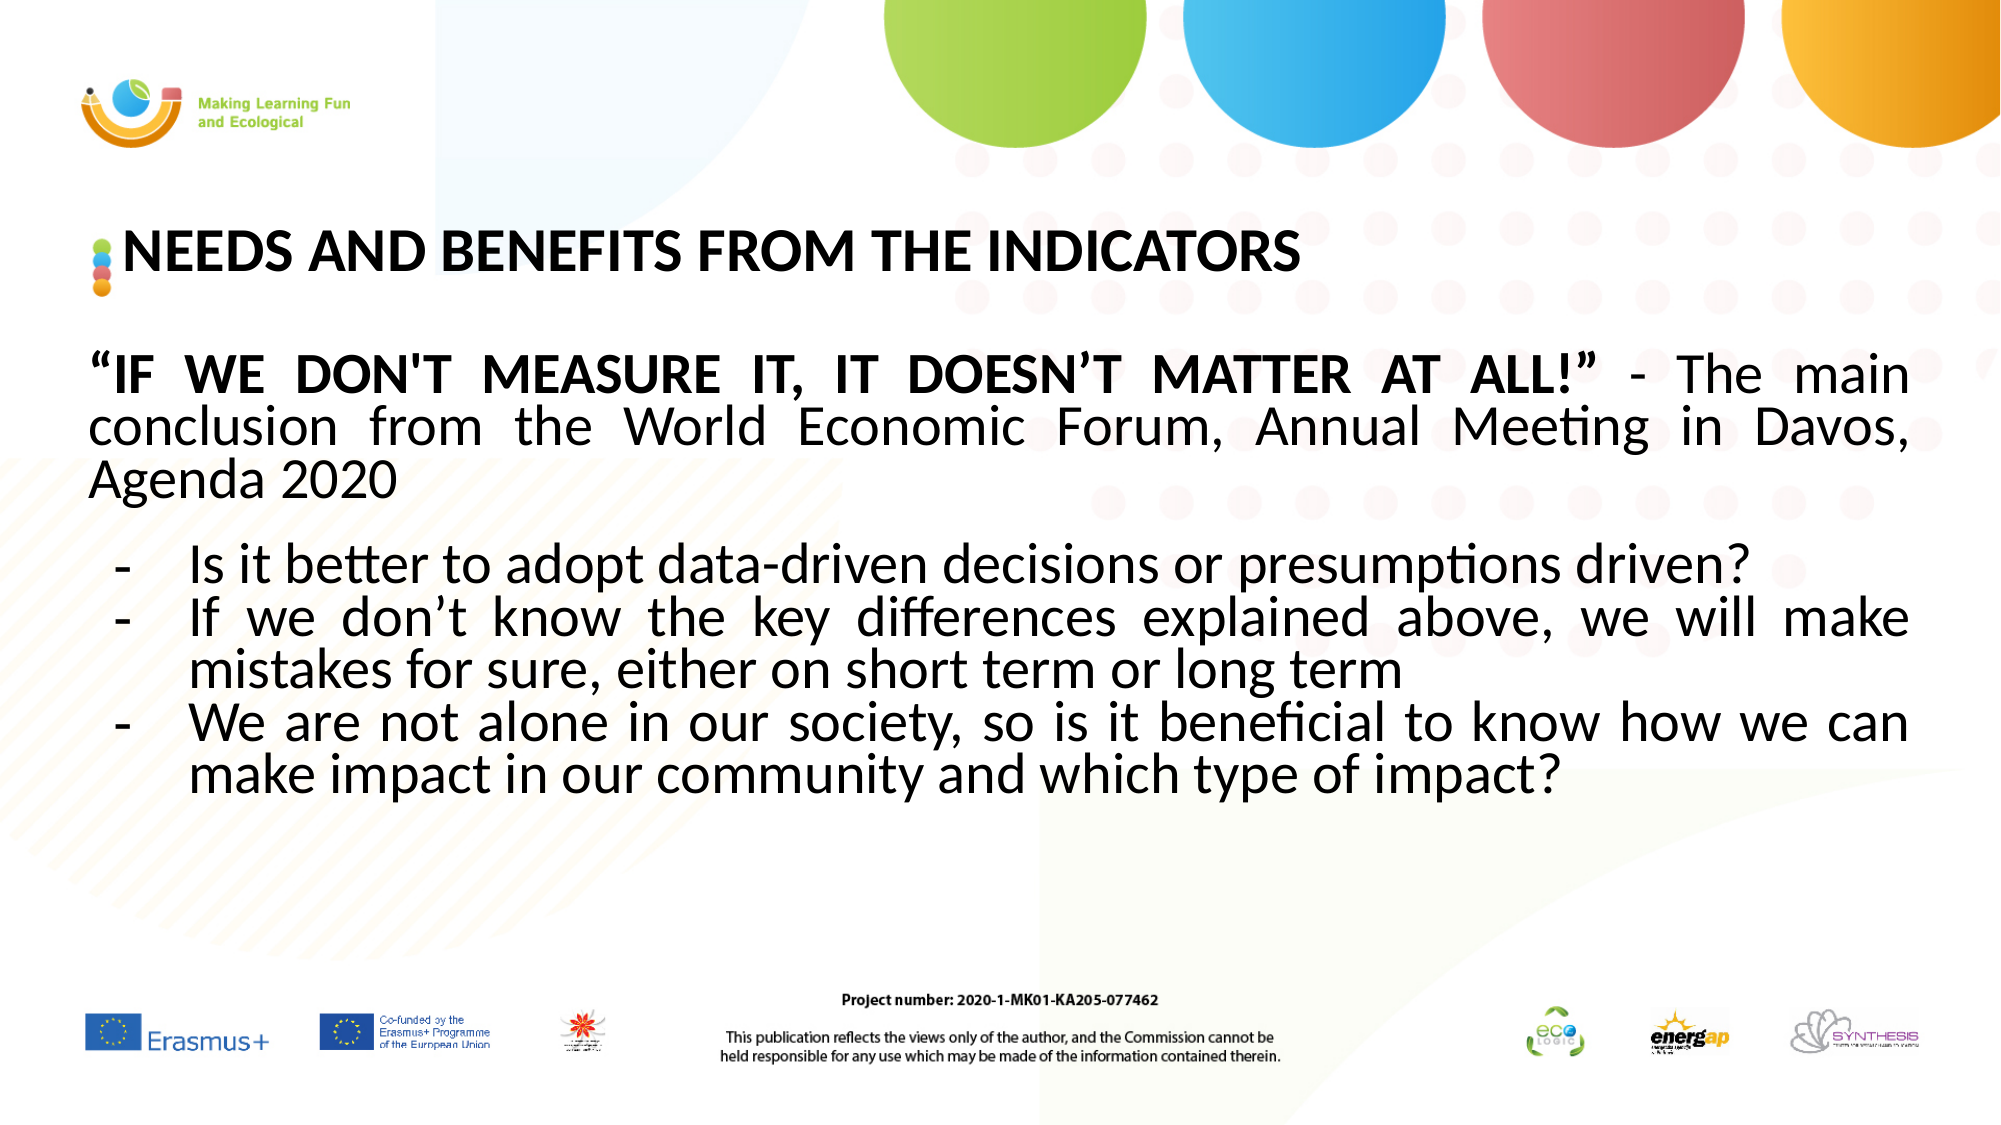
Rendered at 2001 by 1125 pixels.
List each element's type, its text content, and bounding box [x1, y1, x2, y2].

list “IF WE DON'T MEASURE IT, IT DOESN’T MATTER AT ALL!” - The main conclusion from the World Economic Forum, Annual Meeting in Davos, Agenda 2020 Is it better to adopt data-driven decisions or presumptions driven? If we don’t know the key differences explained above, we will make mistakes for sure, either on short term or long term We are not alone in our society, so is it beneficial to know how we can make impact in our community and which type of impact? [68, 331, 1932, 1079]
title NEEDS AND BENEFITS FROM THE INDICATORS [102, 206, 1967, 332]
picture [0, 0, 2001, 1125]
